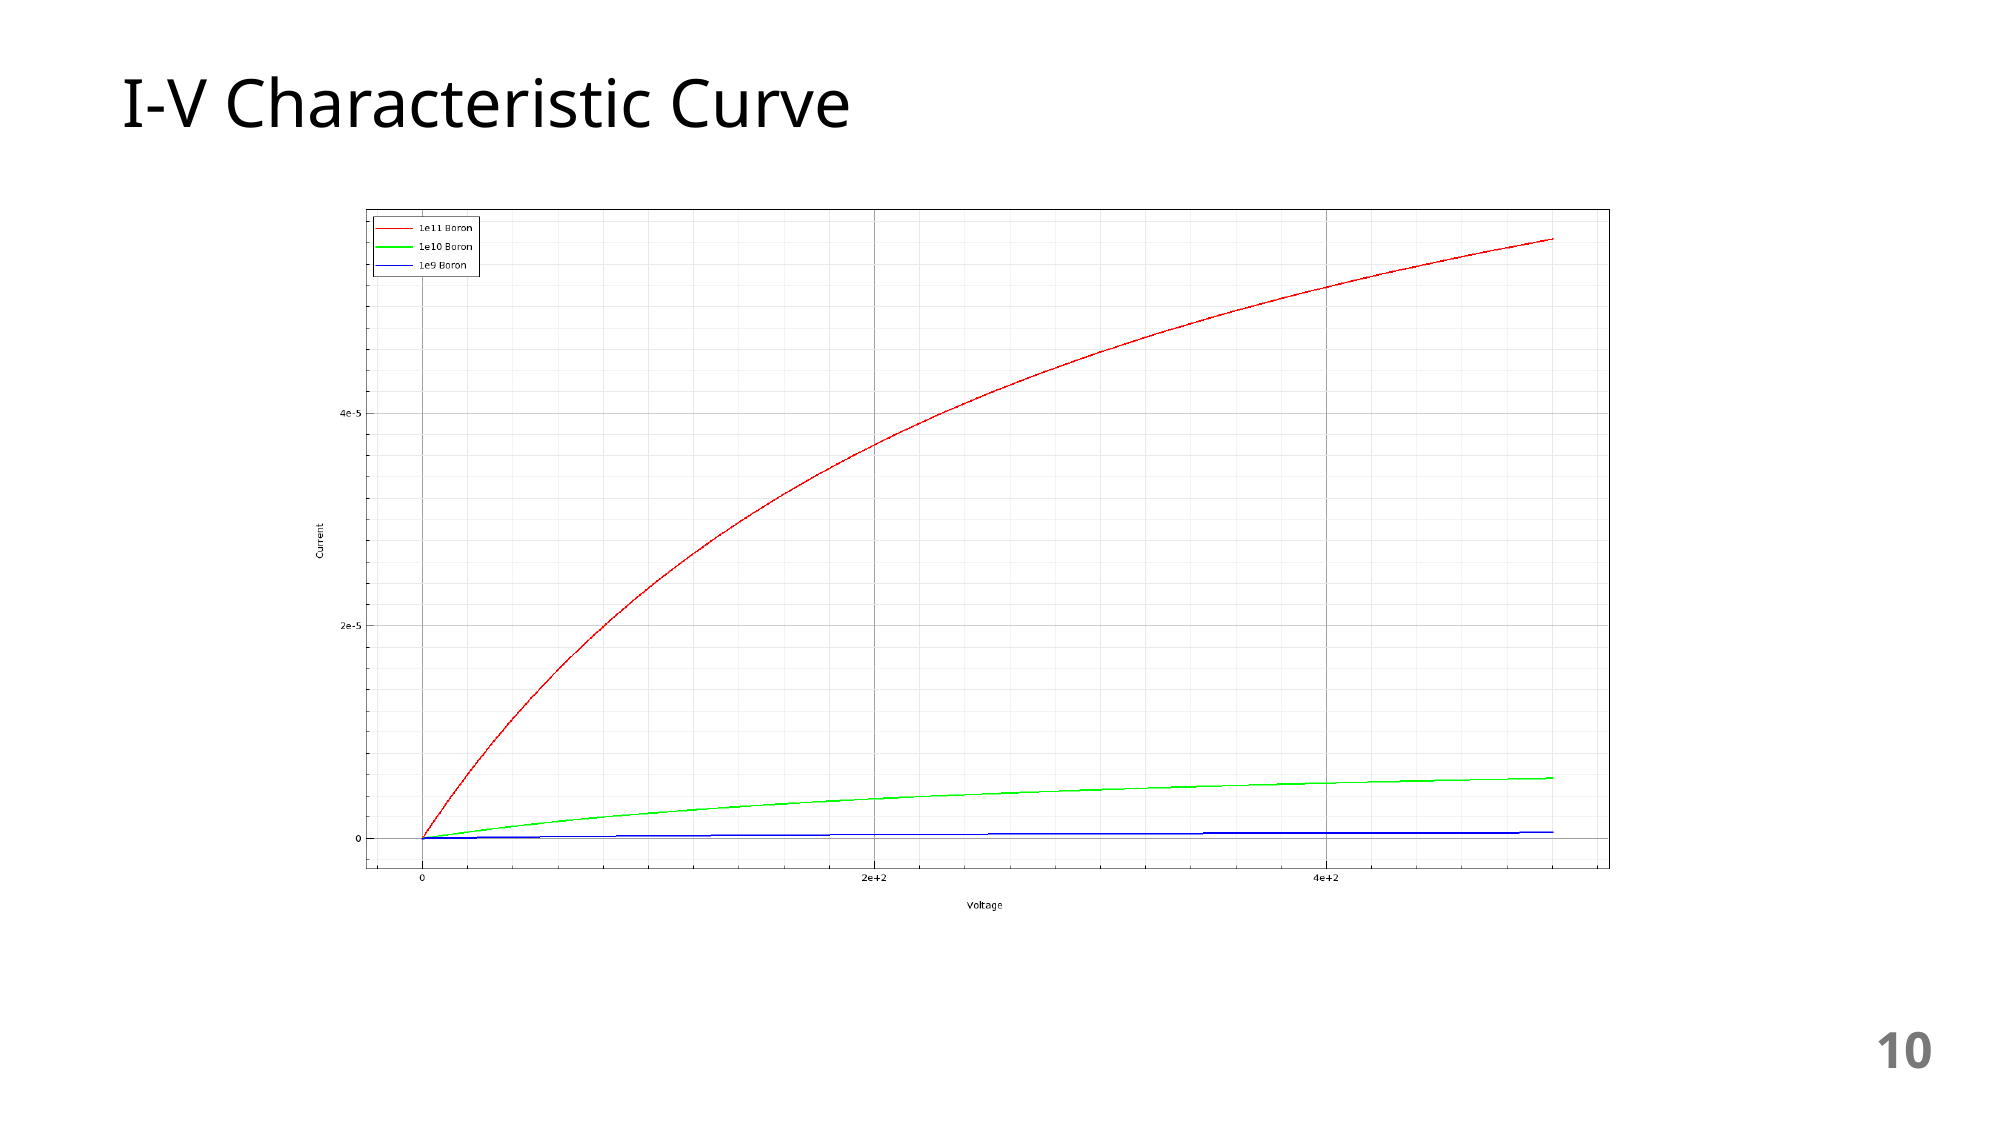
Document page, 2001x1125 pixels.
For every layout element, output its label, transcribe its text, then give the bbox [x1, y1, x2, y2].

text_box I-V Characteristic Curve [108, 53, 963, 148]
slide_number 10 [1849, 1022, 1960, 1083]
picture [303, 207, 1623, 918]
